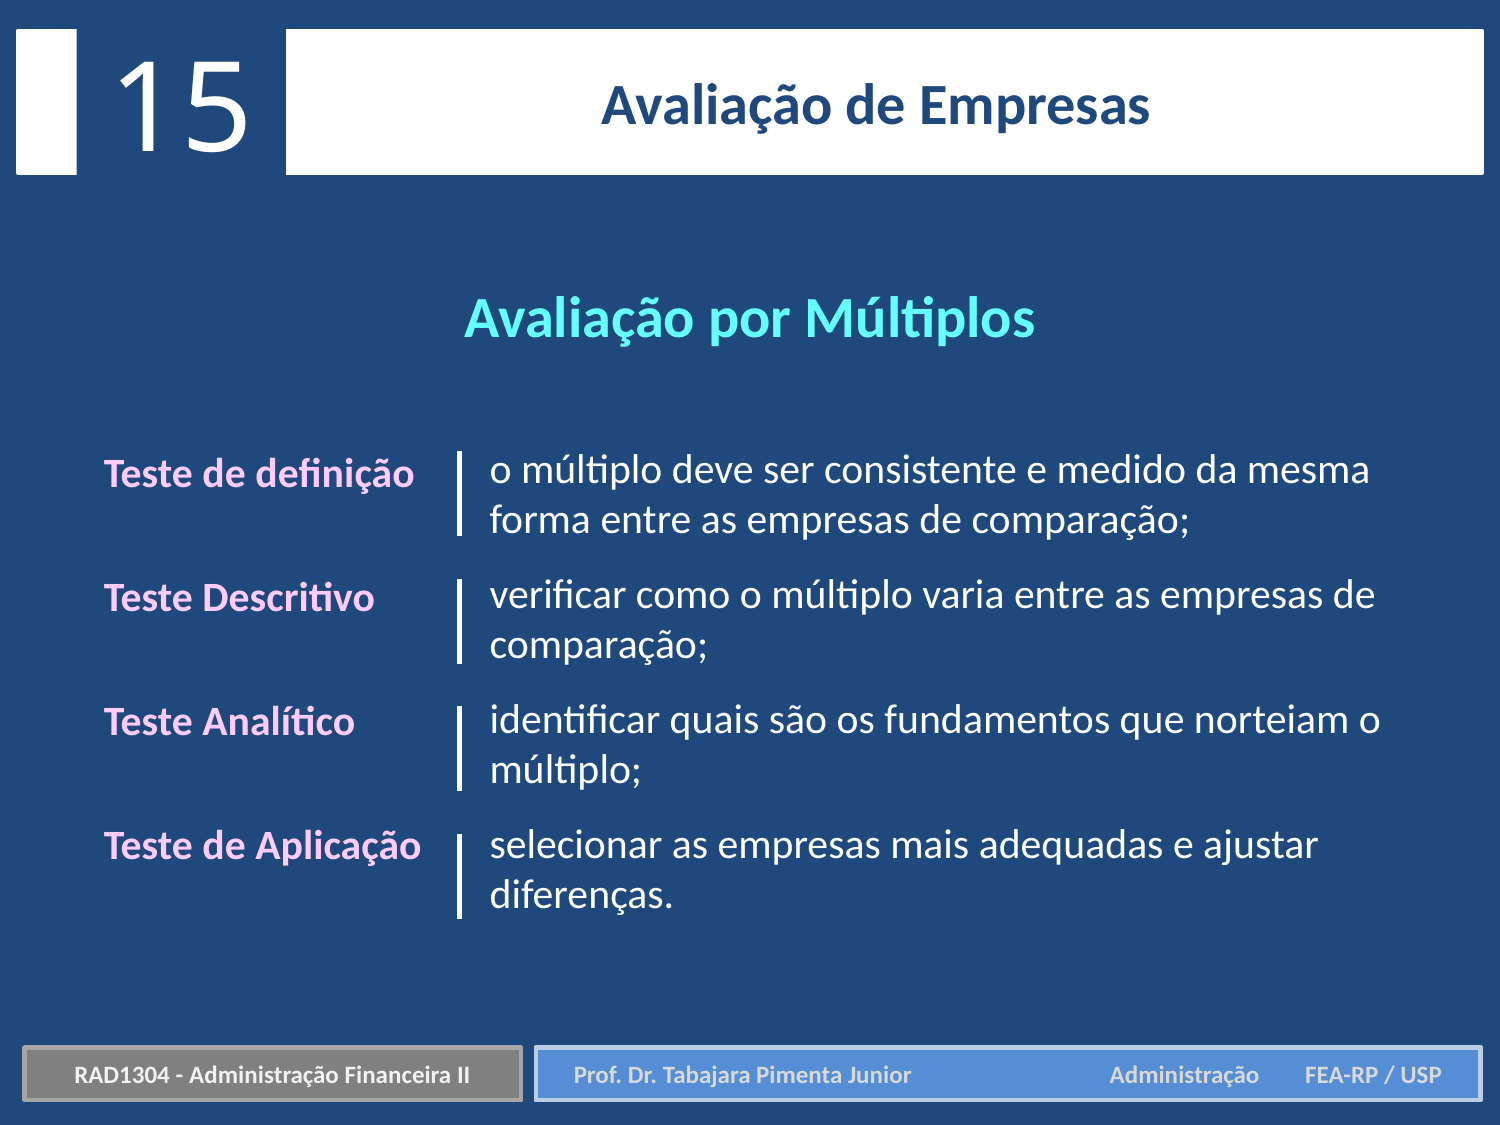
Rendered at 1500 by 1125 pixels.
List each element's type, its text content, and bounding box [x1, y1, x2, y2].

text_box o múltiplo deve ser consistente e medido da mesma forma entre as empresas de comparação; verificar como o múltiplo varia entre as empresas de comparação; identificar quais são os fundamentos que norteiam o múltiplo; selecionar as empresas mais adequadas e ajustar diferenças. [474, 434, 1444, 924]
text_box [286, 29, 1484, 175]
text_box Teste Descritivo [88, 562, 453, 627]
text_box 15 [76, 19, 286, 184]
text_box Teste Analítico [89, 686, 387, 752]
text_box [16, 29, 76, 175]
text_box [24, 1047, 1493, 1101]
text_box Teste de Aplicação [88, 810, 453, 876]
text_box Teste de definição [88, 437, 453, 503]
text_box Avaliação de Empresas [474, 58, 1278, 144]
text_box Avaliação por Múltiplos [339, 271, 1161, 356]
